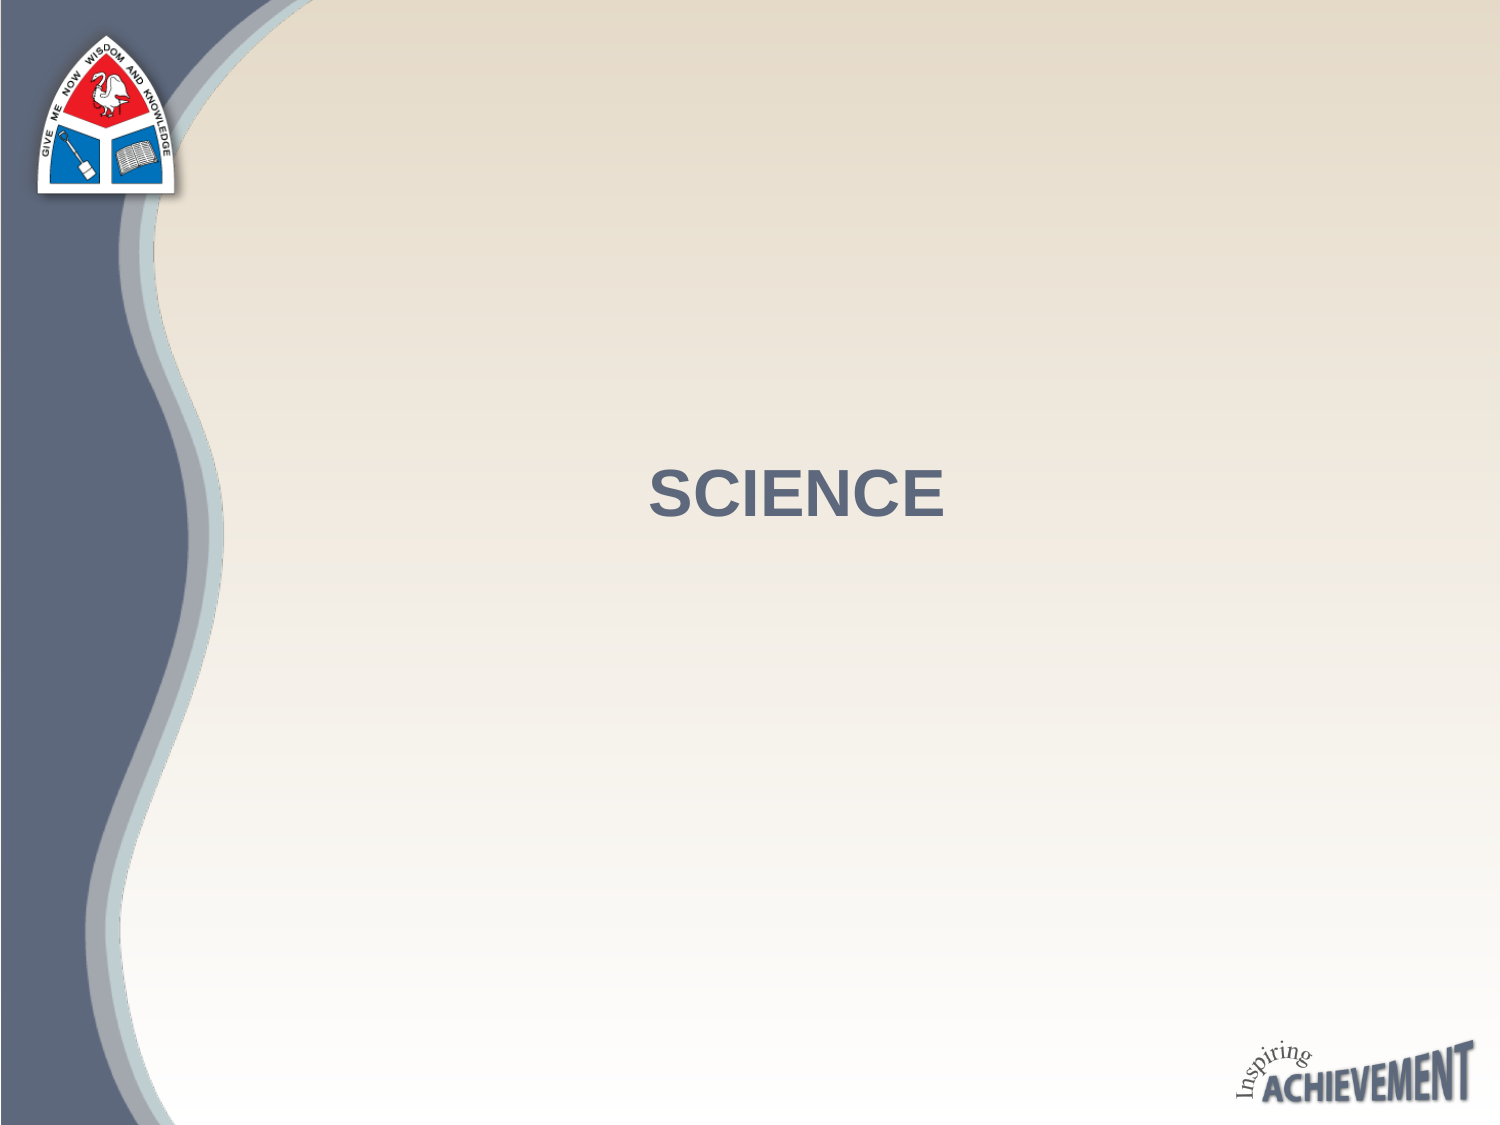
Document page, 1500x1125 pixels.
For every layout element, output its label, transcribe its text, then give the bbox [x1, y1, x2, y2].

title SCIENCE [188, 389, 1406, 591]
picture [1234, 1038, 1480, 1107]
picture [1, 0, 313, 1124]
